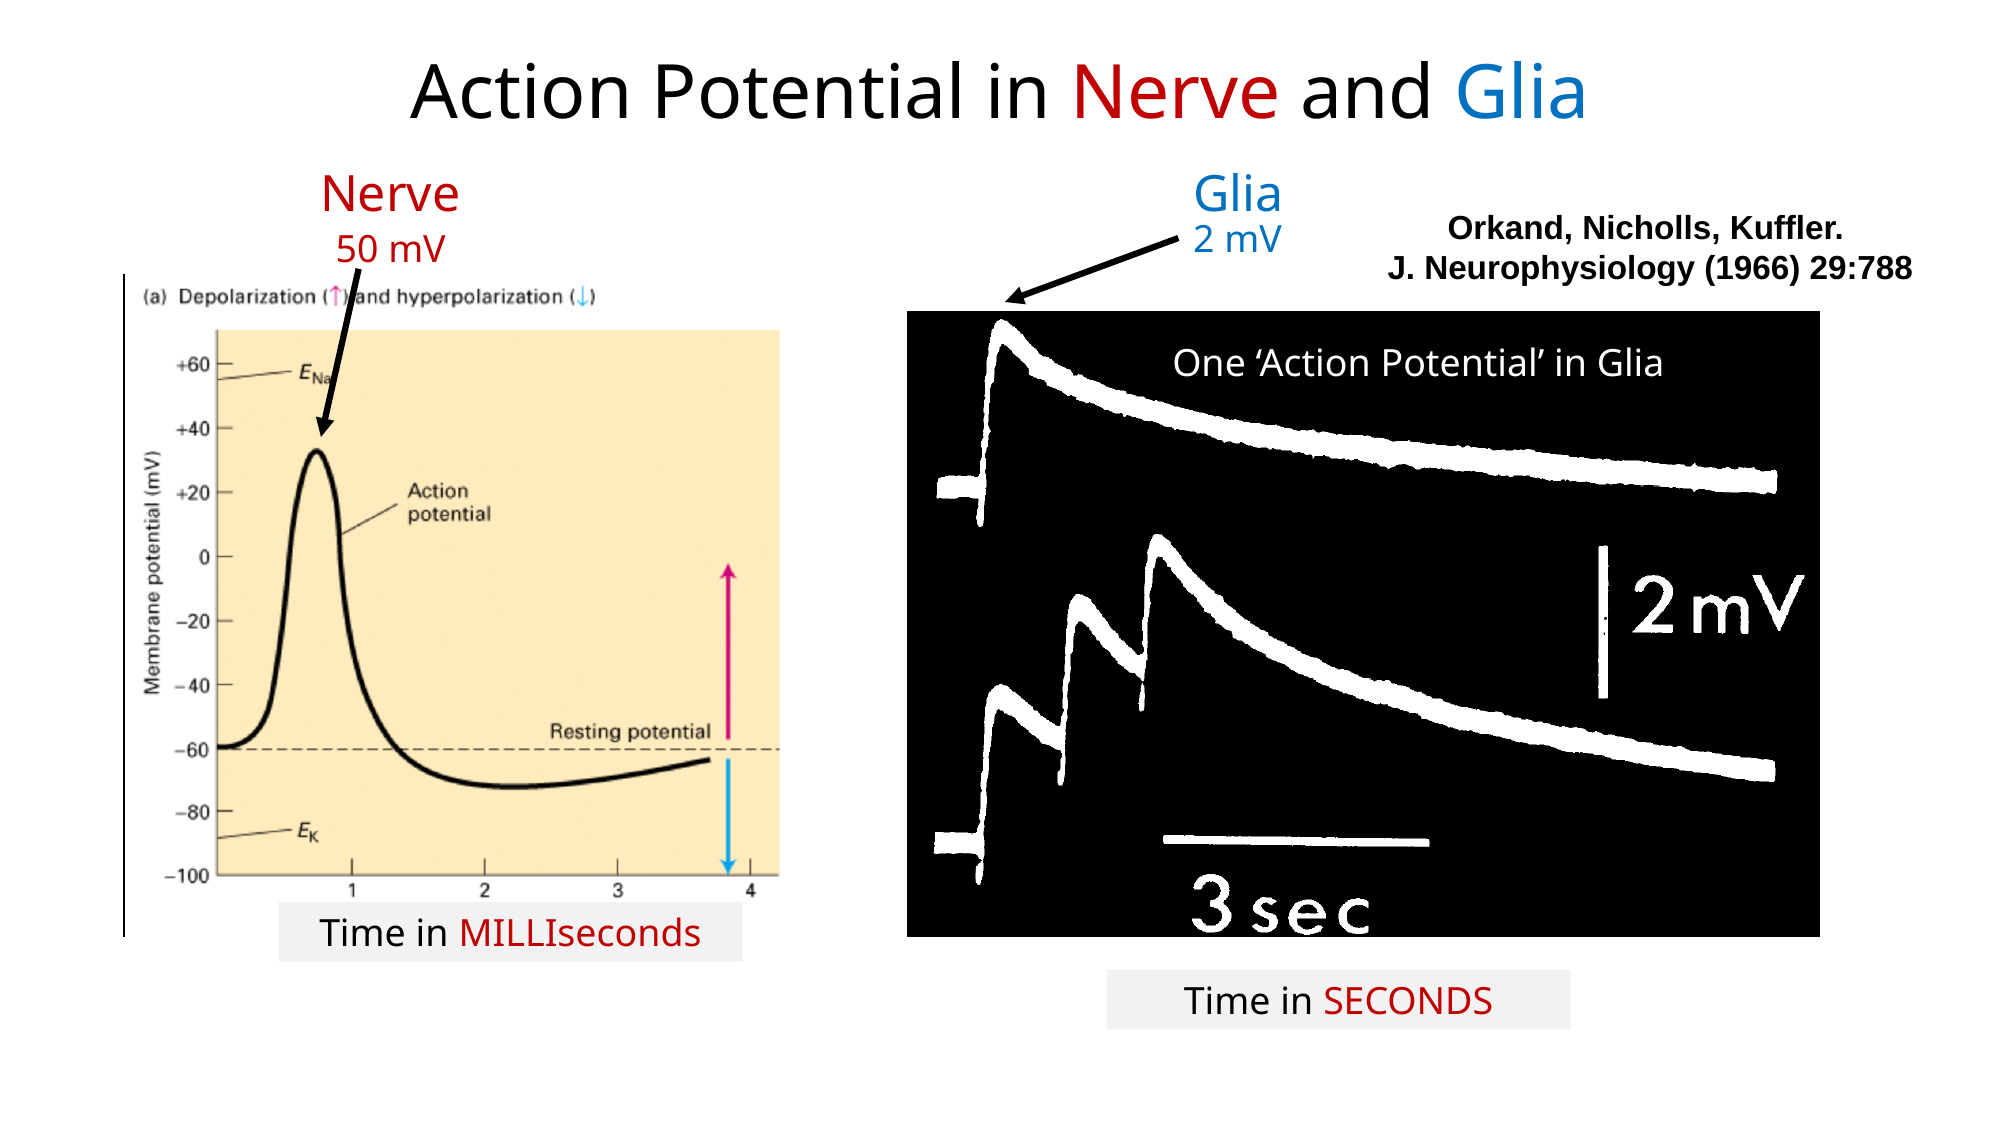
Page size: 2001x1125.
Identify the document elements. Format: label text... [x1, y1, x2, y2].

text_box Action Potential in Nerve and Glia [167, 36, 1833, 142]
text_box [123, 154, 1820, 1031]
text_box Orkand, Nicholls, Kuffler. J. Neurophysiology (1966) 29:788 [1820, 199, 1938, 294]
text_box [1004, 238, 1179, 302]
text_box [320, 268, 359, 437]
